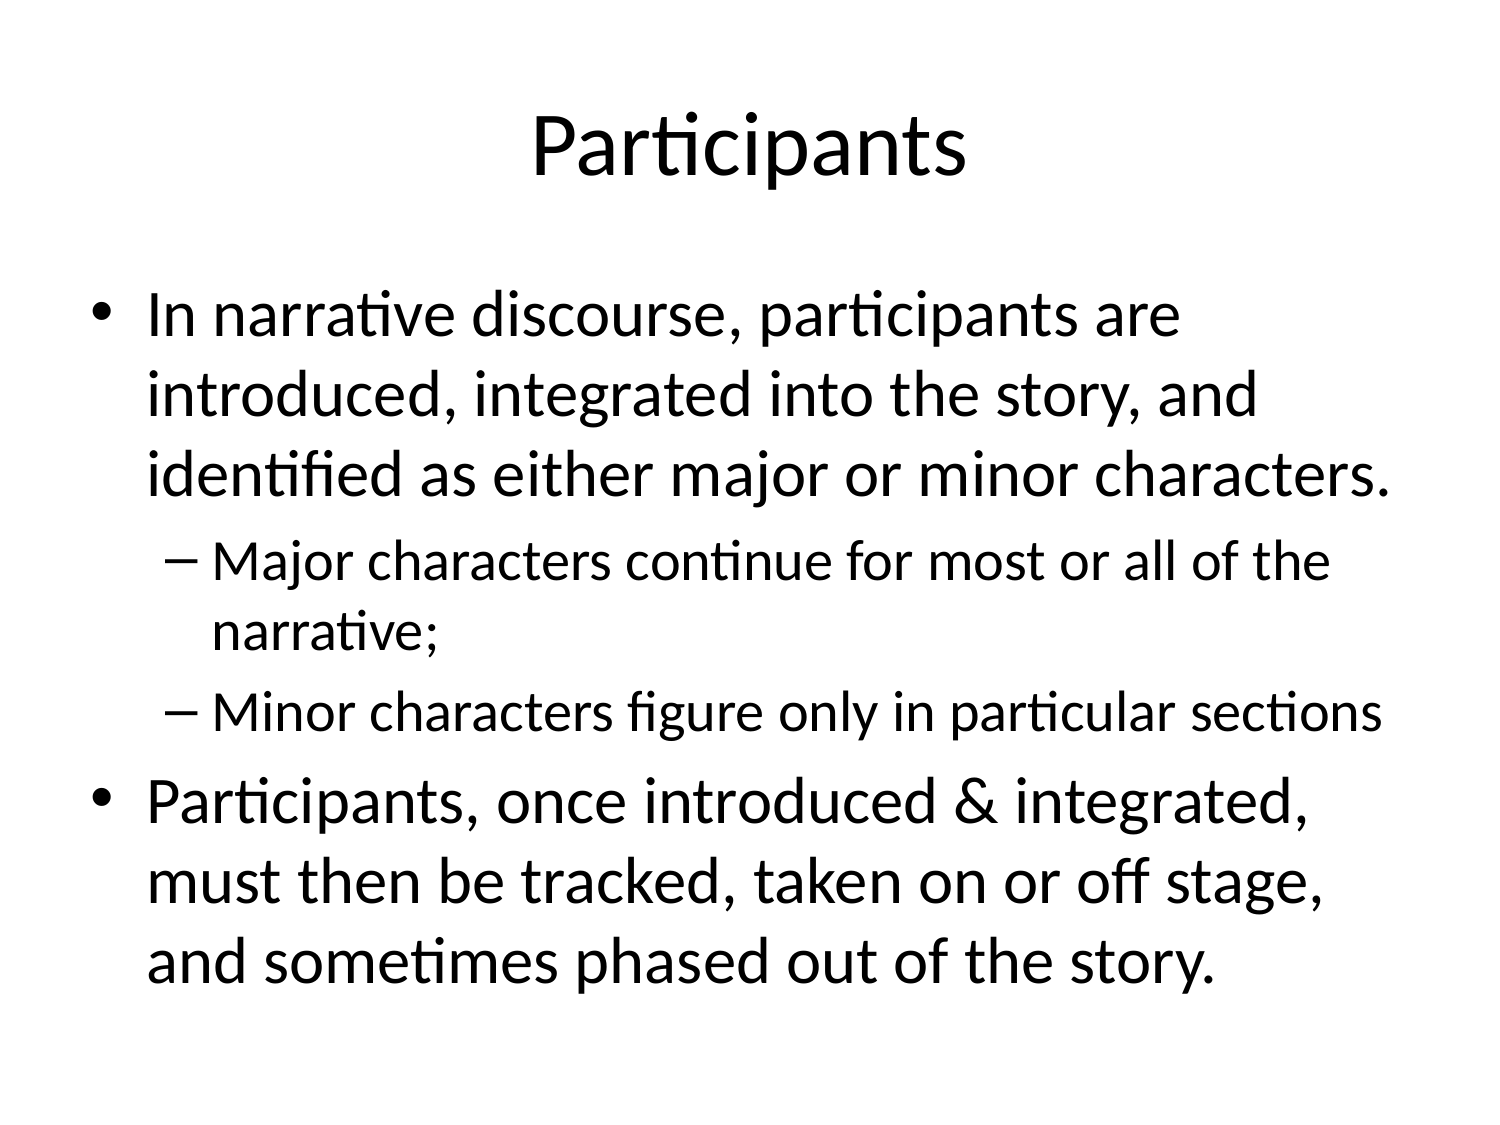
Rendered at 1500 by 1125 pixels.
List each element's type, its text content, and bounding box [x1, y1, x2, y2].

list In narrative discourse, participants are introduced, integrated into the story, and identified as either major or minor characters. Major characters continue for most or all of the narrative; Minor characters figure only in particular sections Participants, once introduced & integrated, must then be tracked, taken on or off stage, and sometimes phased out of the story. [74, 262, 1426, 1006]
title Participants [74, 44, 1426, 233]
